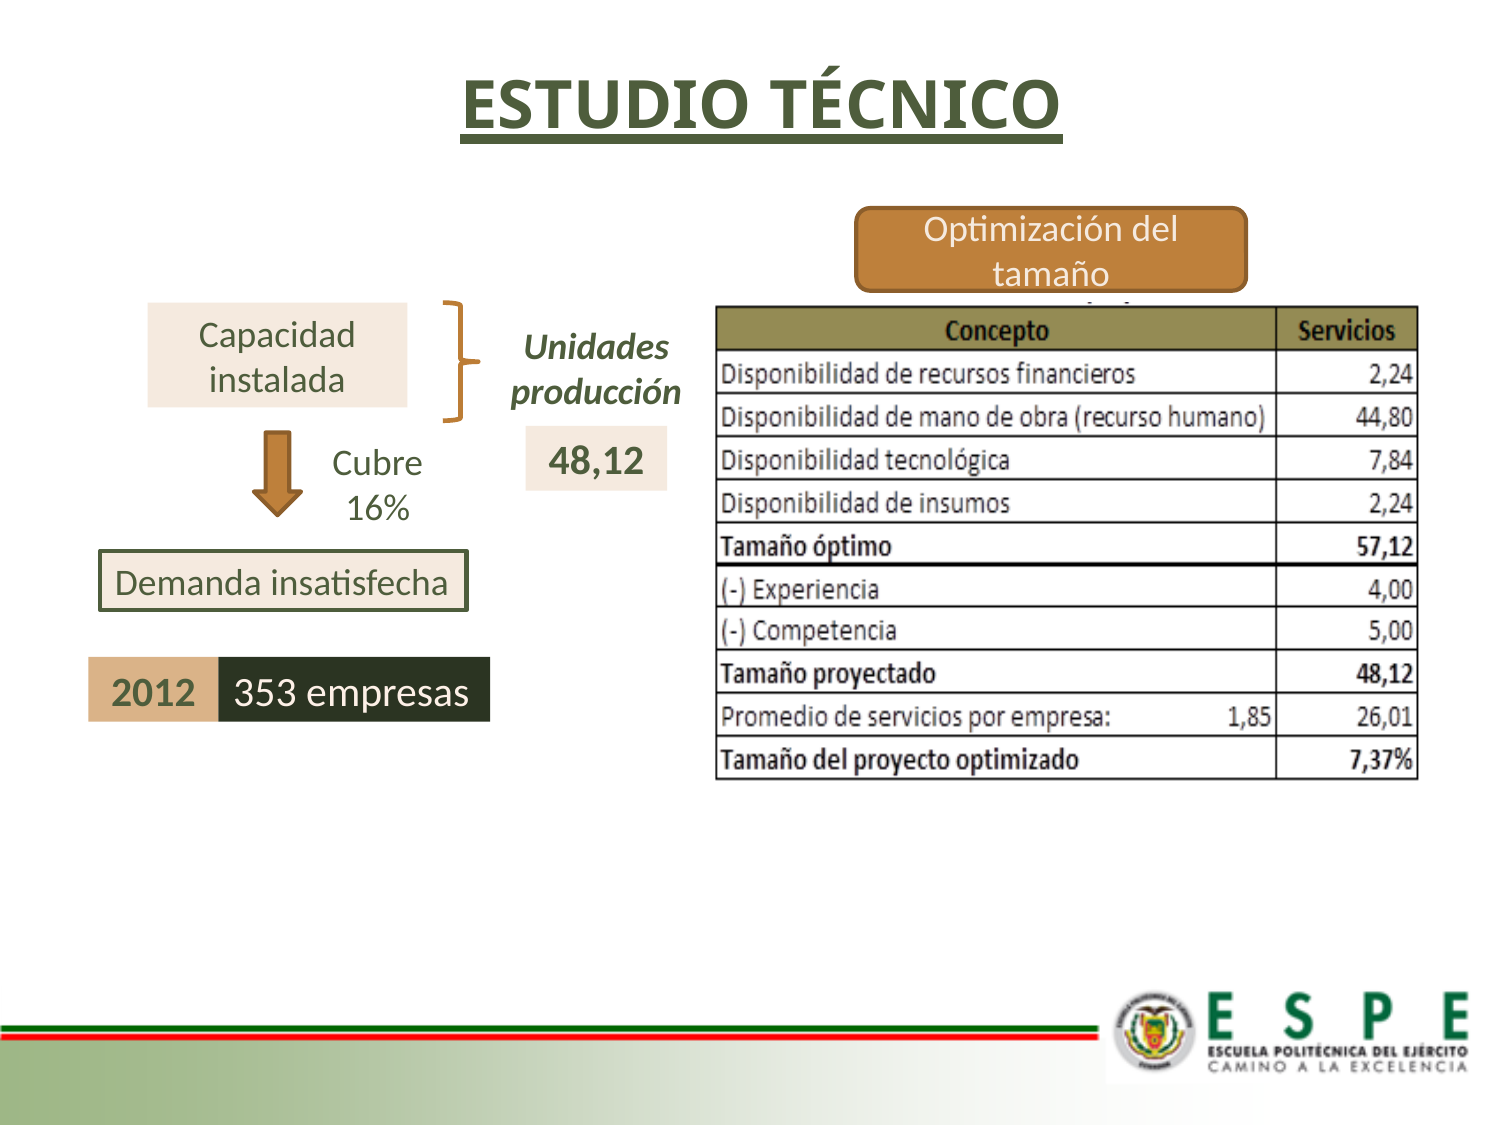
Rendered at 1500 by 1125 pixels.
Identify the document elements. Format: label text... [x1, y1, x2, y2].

text_box Capacidad instalada [145, 301, 409, 409]
picture [0, 986, 1500, 1125]
text_box Unidades producción [490, 314, 703, 420]
text_box 353 empresas [218, 656, 491, 722]
text_box Optimización del tamaño [854, 205, 1249, 293]
text_box 2012 [86, 655, 220, 724]
text_box 48,12 [523, 424, 669, 493]
text_box [251, 430, 301, 518]
text_box ESTUDIO TÉCNICO [395, 54, 1128, 150]
picture [714, 302, 1424, 788]
text_box Cubre 16% [301, 430, 455, 536]
text_box [442, 301, 479, 422]
text_box Demanda insatisfecha [98, 549, 469, 612]
